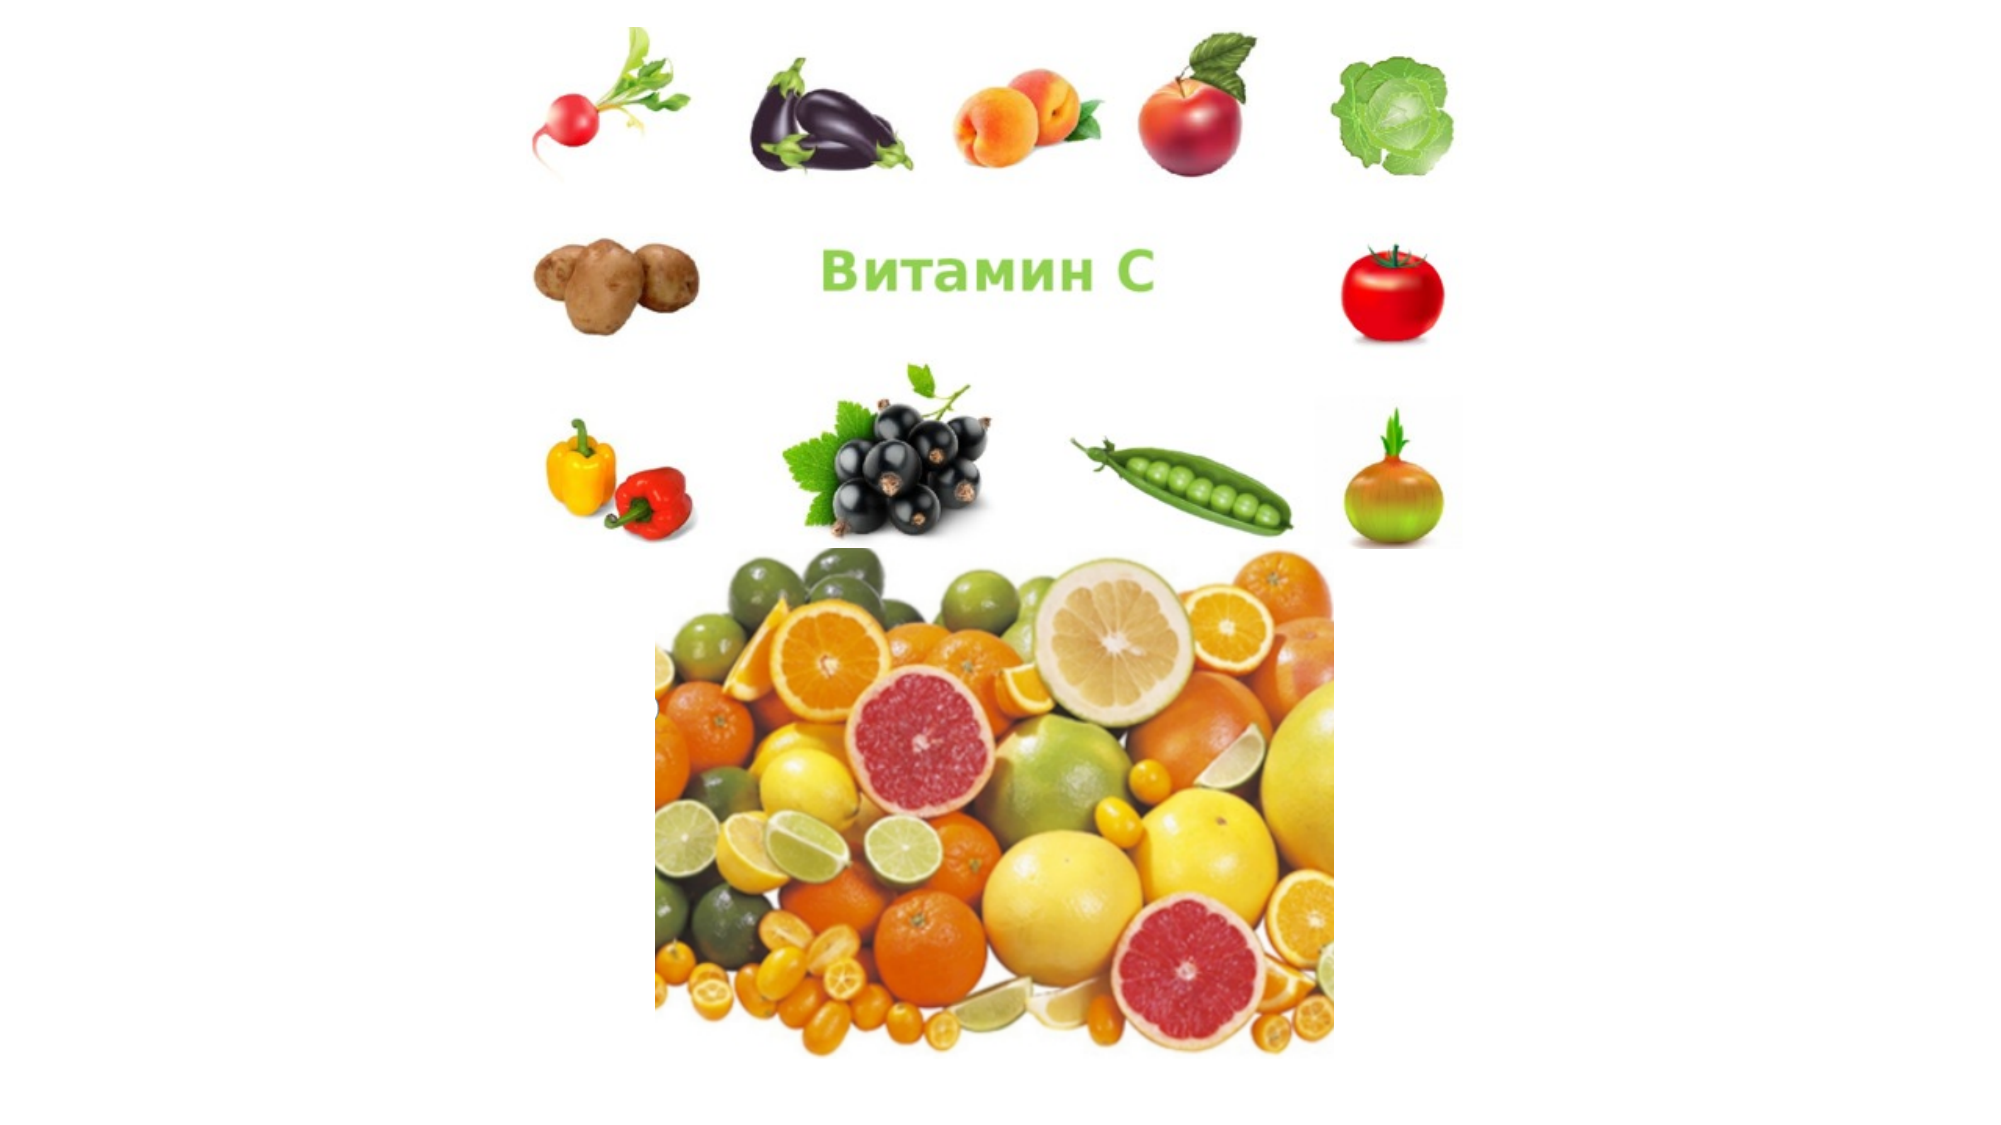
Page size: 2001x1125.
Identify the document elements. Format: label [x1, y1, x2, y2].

picture [526, 27, 1463, 1059]
